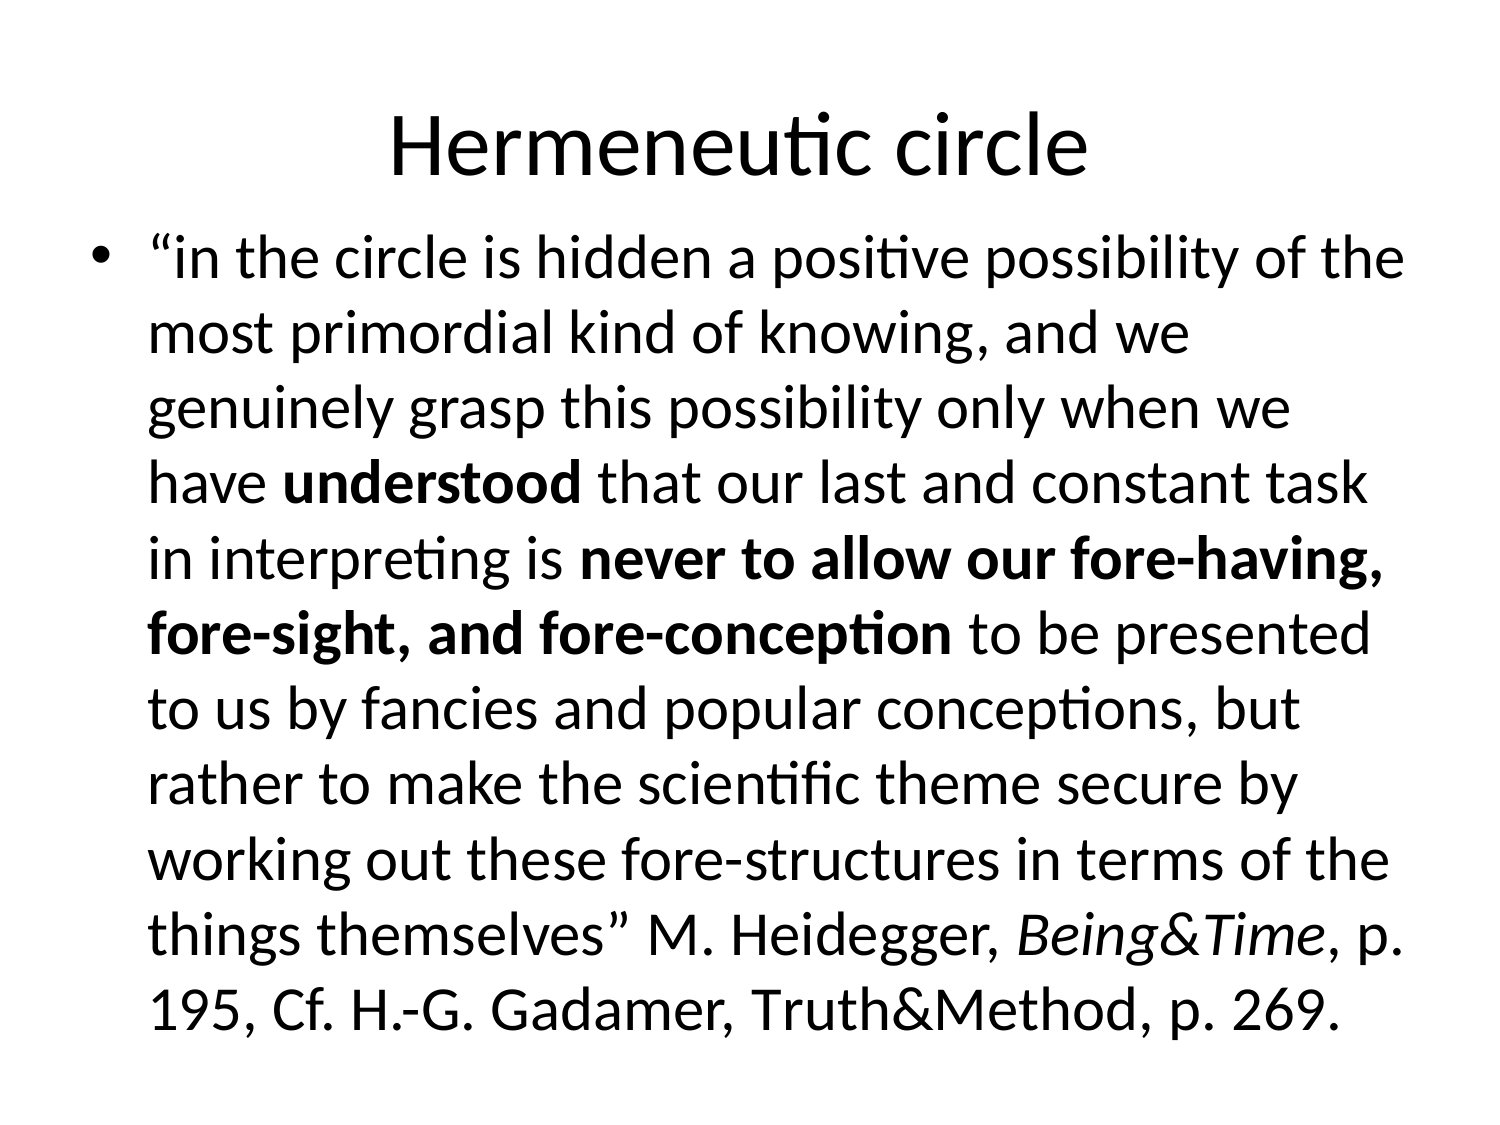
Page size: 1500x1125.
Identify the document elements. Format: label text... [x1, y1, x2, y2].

list “in the circle is hidden a positive possibility of the most primordial kind of knowing, and we genuinely grasp this possibility only when we have understood that our last and constant task in interpreting is never to allow our fore-having, fore-sight, and fore-conception to be presented to us by fancies and popular conceptions, but rather to make the scientific theme secure by working out these fore-structures in terms of the things themselves” M. Heidegger, Being&Time, p. 195, Cf. H.-G. Gadamer, Truth&Method, p. 269. [75, 208, 1425, 1080]
title Hermeneutic circle [75, 45, 1425, 208]
